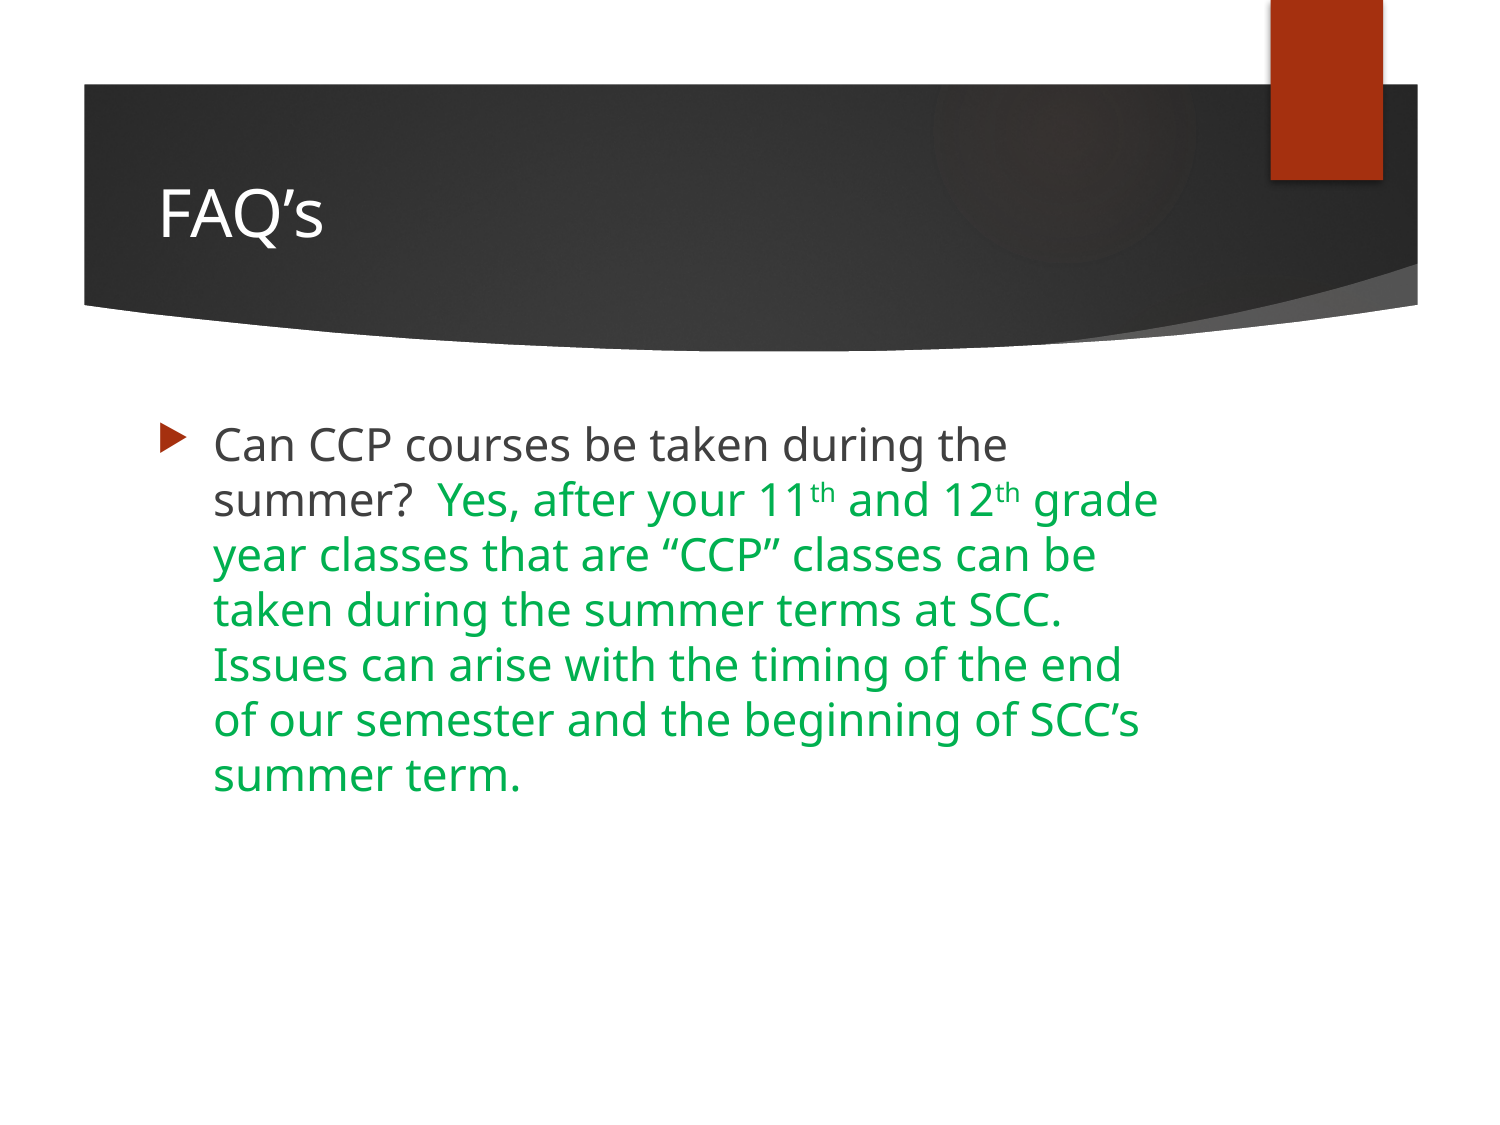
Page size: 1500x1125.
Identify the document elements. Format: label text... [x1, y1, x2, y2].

title FAQ’s [142, 152, 1183, 269]
list Can CCP courses be taken during the summer? Yes, after your 11th and 12th grade year classes that are “CCP” classes can be taken during the summer terms at SCC. Issues can arise with the timing of the end of our semester and the beginning of SCC’s summer term. [141, 408, 1183, 988]
